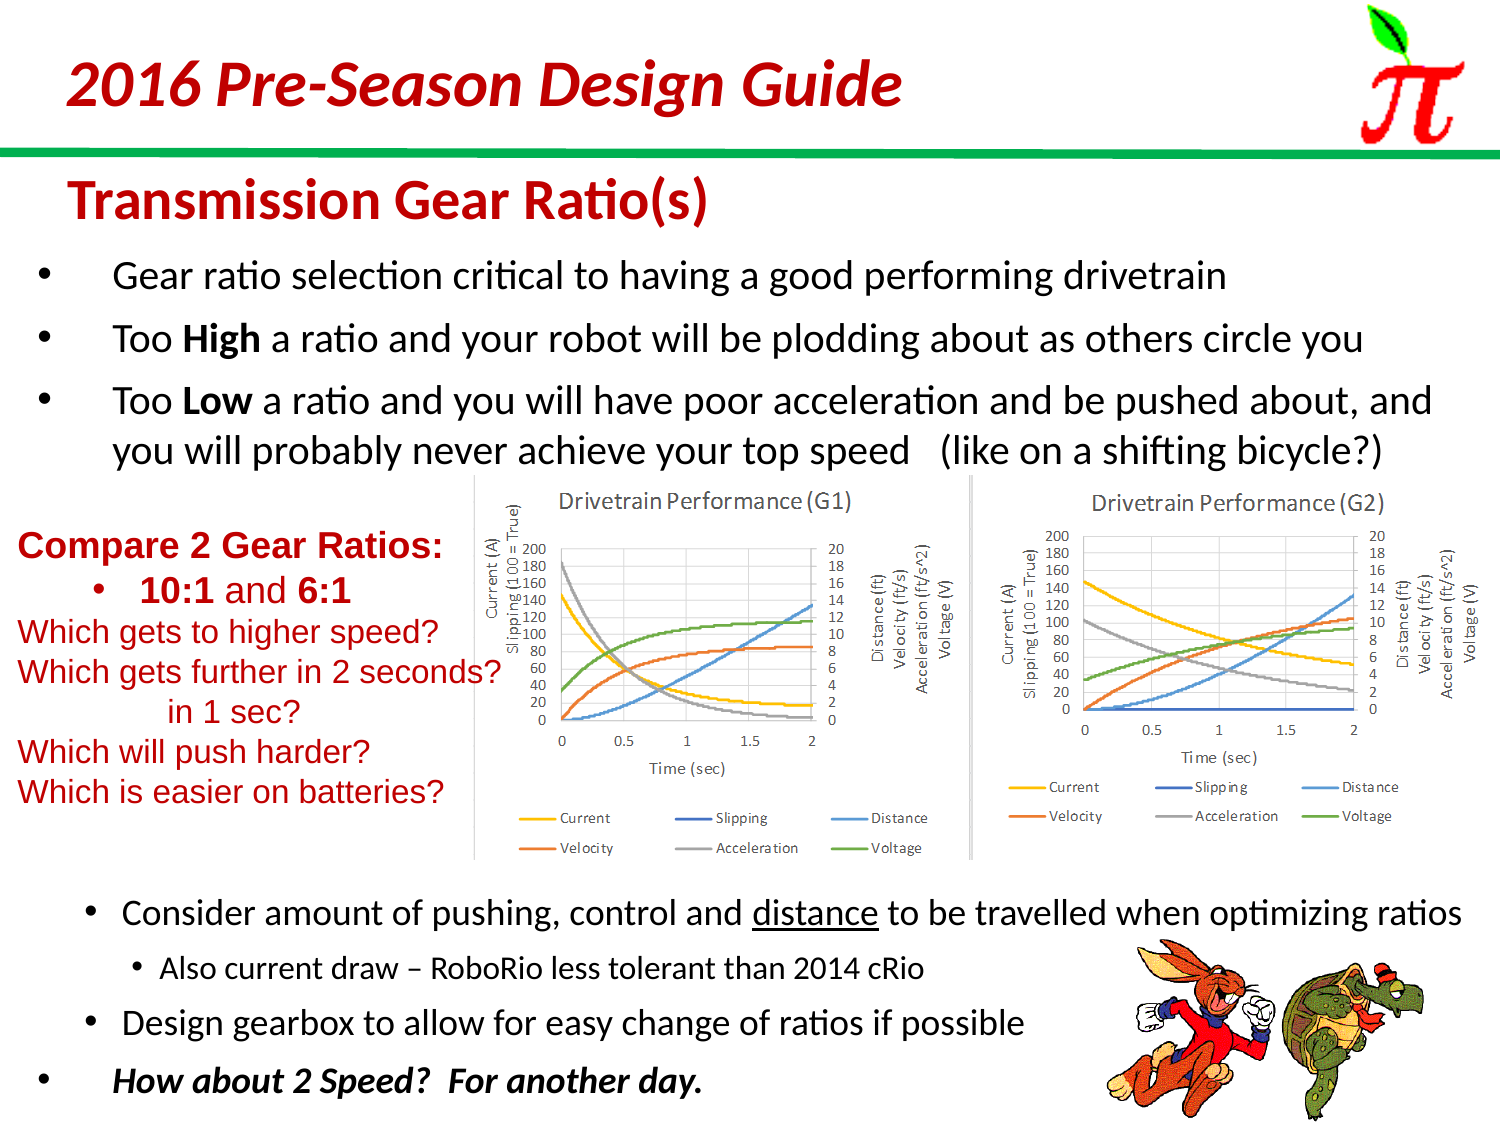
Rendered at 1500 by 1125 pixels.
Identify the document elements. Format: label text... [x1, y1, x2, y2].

text_box Compare 2 Gear Ratios: 10:1 and 6:1 Which gets to higher speed? Which gets further in 2 seconds? in 1 sec? Which will push harder? Which is easier on batteries? [2, 513, 468, 818]
title Transmission Gear Ratio(s) [52, 157, 1267, 237]
subtitle Gear ratio selection critical to having a good performing drivetrain Too High a ratio and your robot will be plodding about as others circle you Too Low a ratio and you will have poor acceleration and be pushed about, and you will probably never achieve your top speed (like on a shifting bicycle?) Consider amount of pushing, control and distance to be travelled when optimizing ratios Also current draw – RoboRio less tolerant than 2014 cRio Design gearbox to allow for easy change of ratios if possible How about 2 Speed? For another day. [22, 240, 1500, 513]
subtitle Gear ratio selection critical to having a good performing drivetrain Too High a ratio and your robot will be plodding about as others circle you Too Low a ratio and you will have poor acceleration and be pushed about, and you will probably never achieve your top speed (like on a shifting bicycle?) Consider amount of pushing, control and distance to be travelled when optimizing ratios Also current draw – RoboRio less tolerant than 2014 cRio Design gearbox to allow for easy change of ratios if possible How about 2 Speed? For another day. [22, 818, 1500, 1123]
picture [1105, 936, 1427, 1123]
picture [473, 475, 1500, 860]
